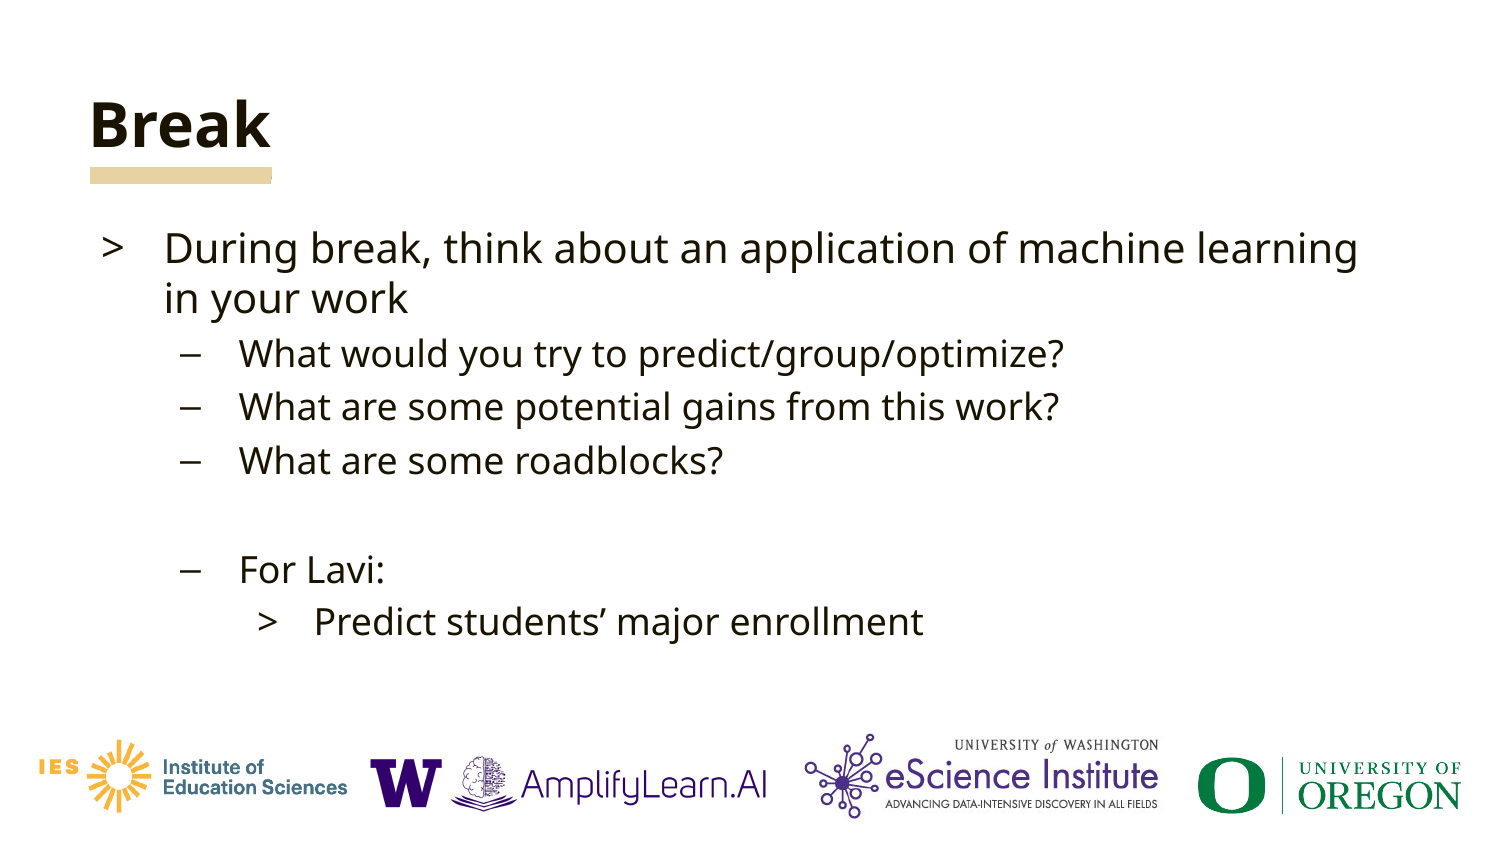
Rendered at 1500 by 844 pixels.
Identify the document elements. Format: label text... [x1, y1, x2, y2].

picture [39, 739, 347, 813]
title Break [73, 4, 1419, 168]
picture [794, 723, 1187, 827]
picture [357, 732, 784, 821]
picture [90, 168, 272, 184]
list During break, think about an application of machine learning in your work What would you try to predict/group/optimize? What are some potential gains from this work? What are some roadblocks? For Lavi: Predict students’ major enrollment [73, 214, 1419, 603]
picture [1198, 757, 1461, 814]
